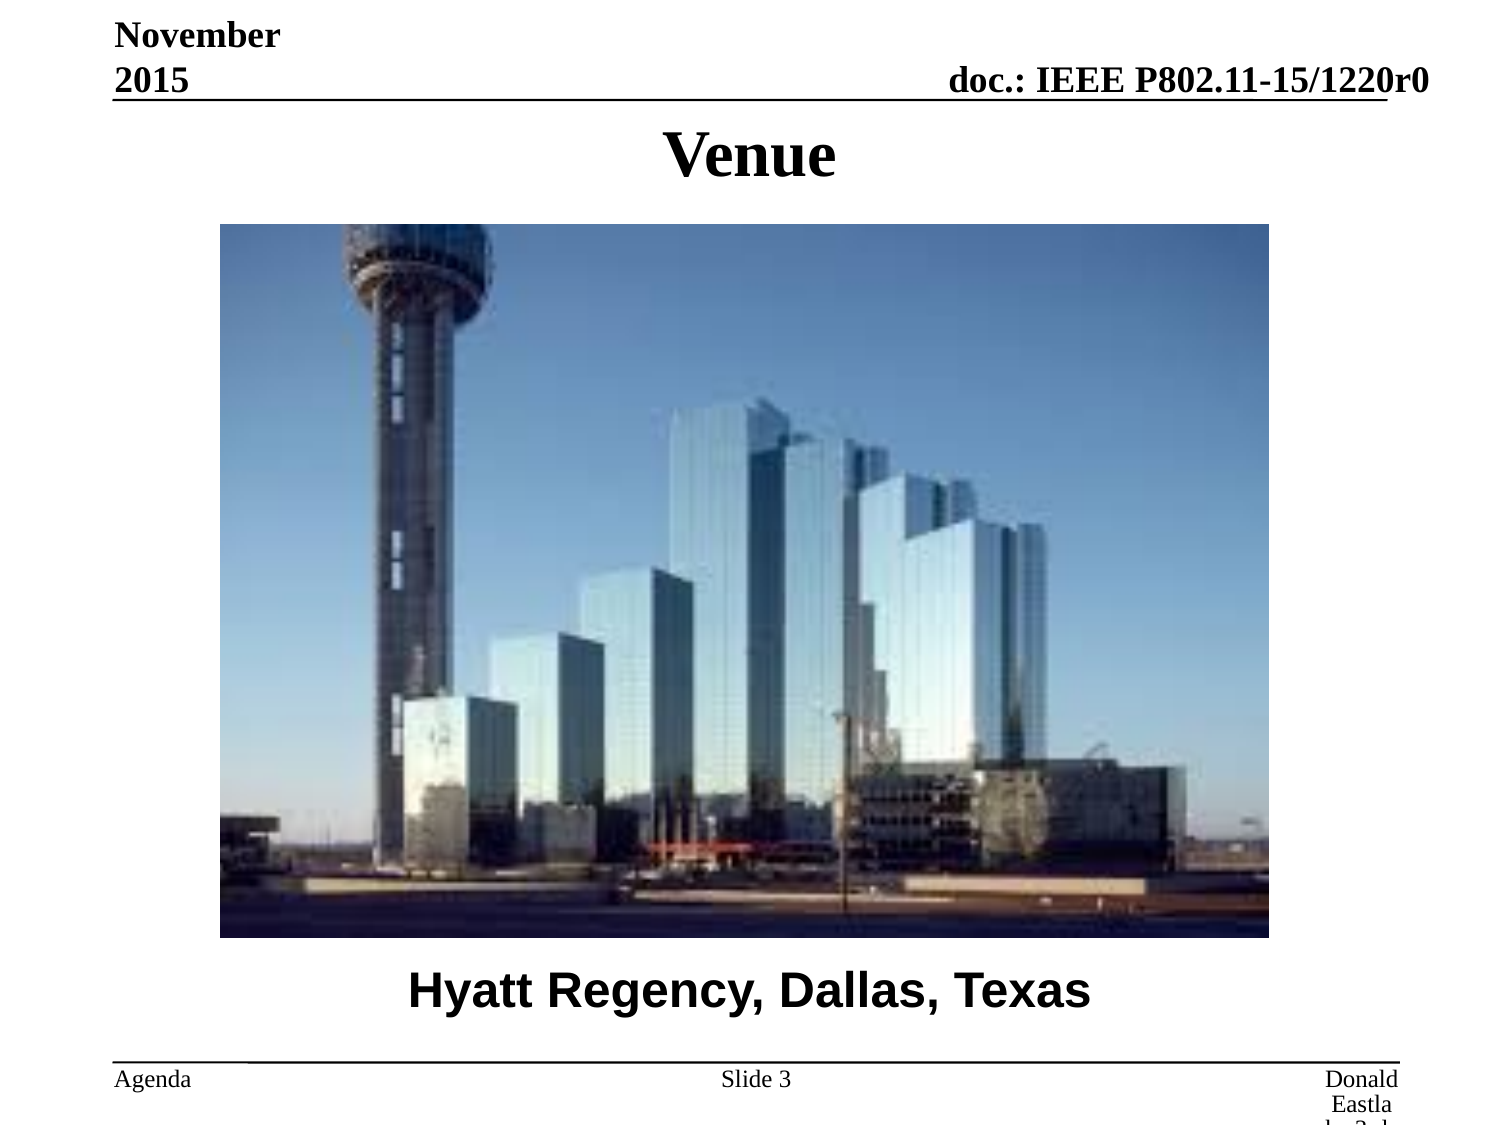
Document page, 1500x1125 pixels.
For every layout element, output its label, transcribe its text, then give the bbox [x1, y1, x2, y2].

title Venue [112, 99, 1388, 200]
picture [220, 224, 1269, 938]
subtitle Hyatt Regency, Dallas, Texas [112, 950, 1388, 1063]
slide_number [114, 54, 290, 99]
footer Donald Eastlake 3rd, Huawei Technologies [1325, 1062, 1402, 1093]
slide_number Slide 3 [712, 1063, 800, 1093]
